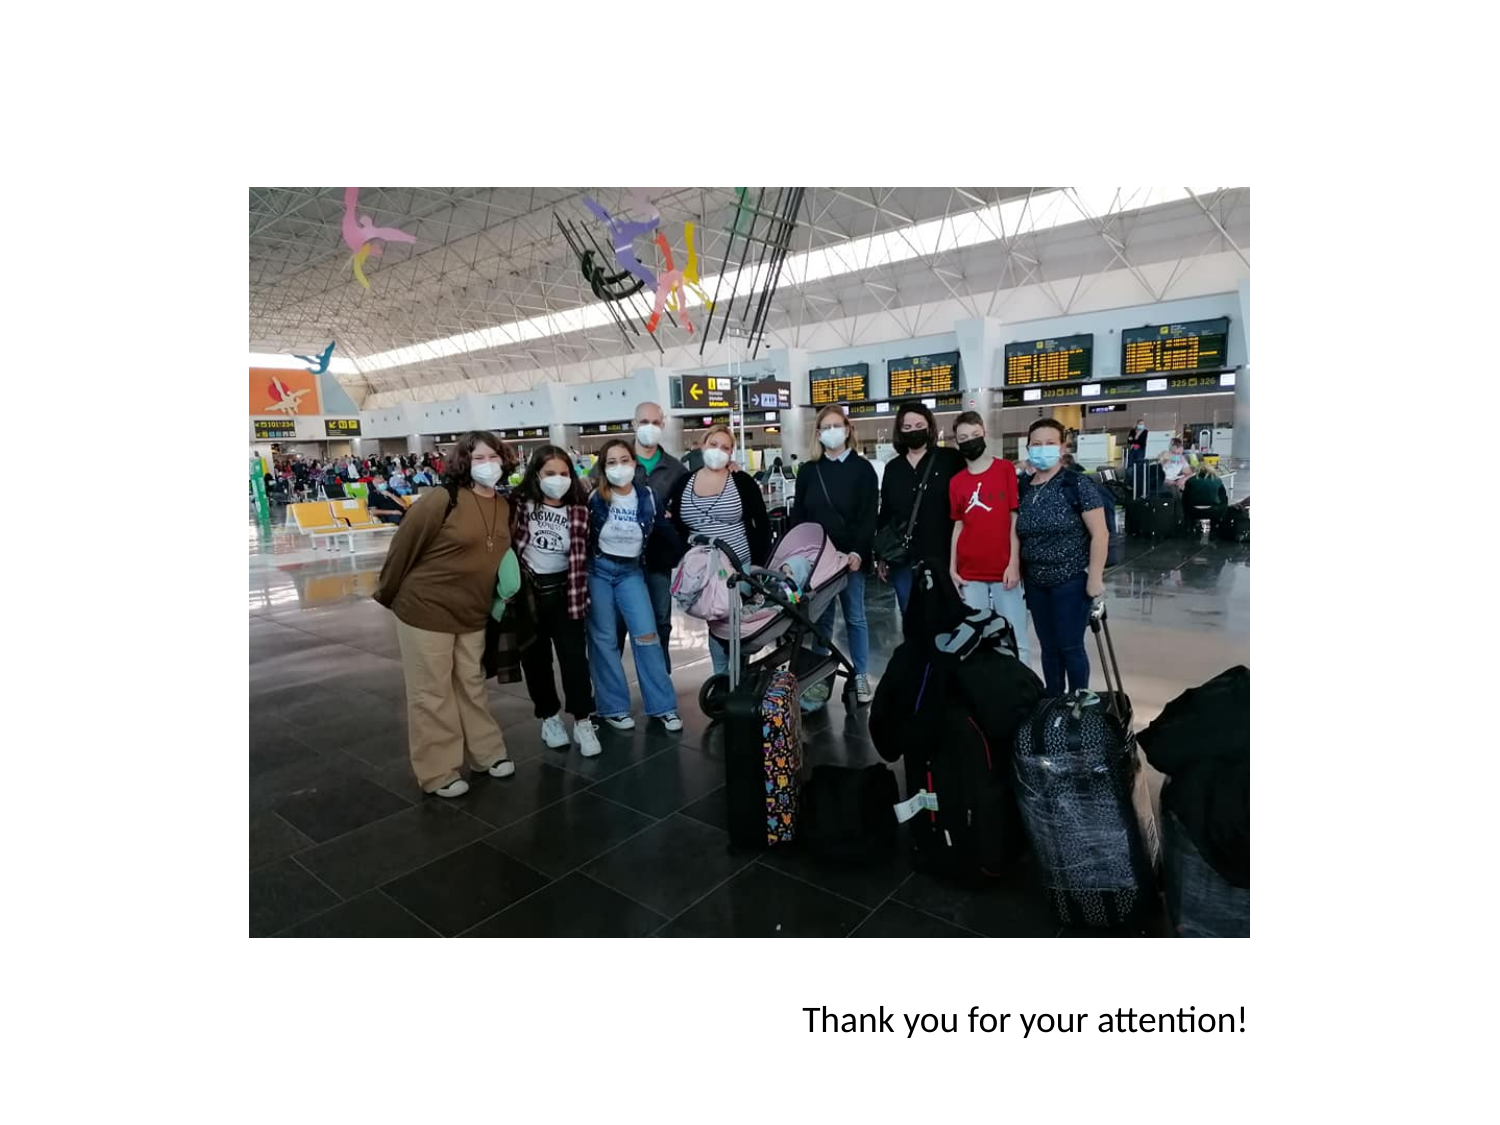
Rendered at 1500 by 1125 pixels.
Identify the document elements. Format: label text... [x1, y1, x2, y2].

text_box Thank you for your attention! [787, 987, 1413, 1048]
picture [249, 187, 1251, 938]
